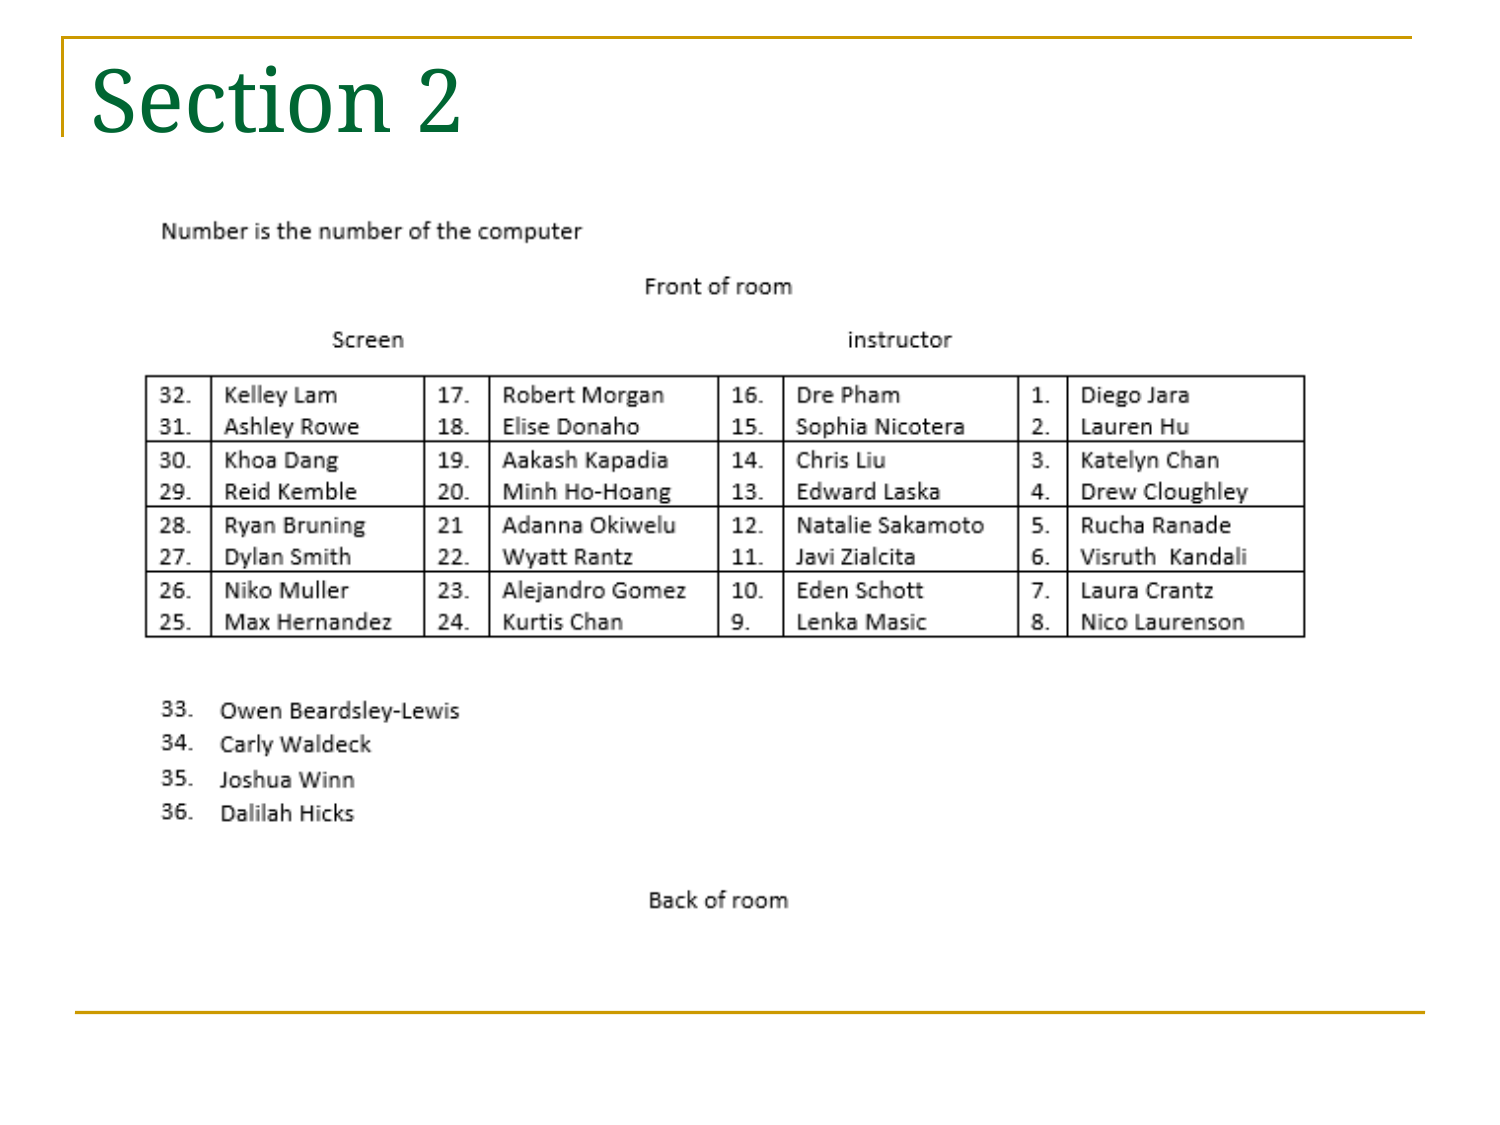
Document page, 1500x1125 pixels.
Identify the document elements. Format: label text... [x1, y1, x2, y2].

title Section 2 [75, 37, 1425, 225]
picture [112, 198, 1363, 951]
